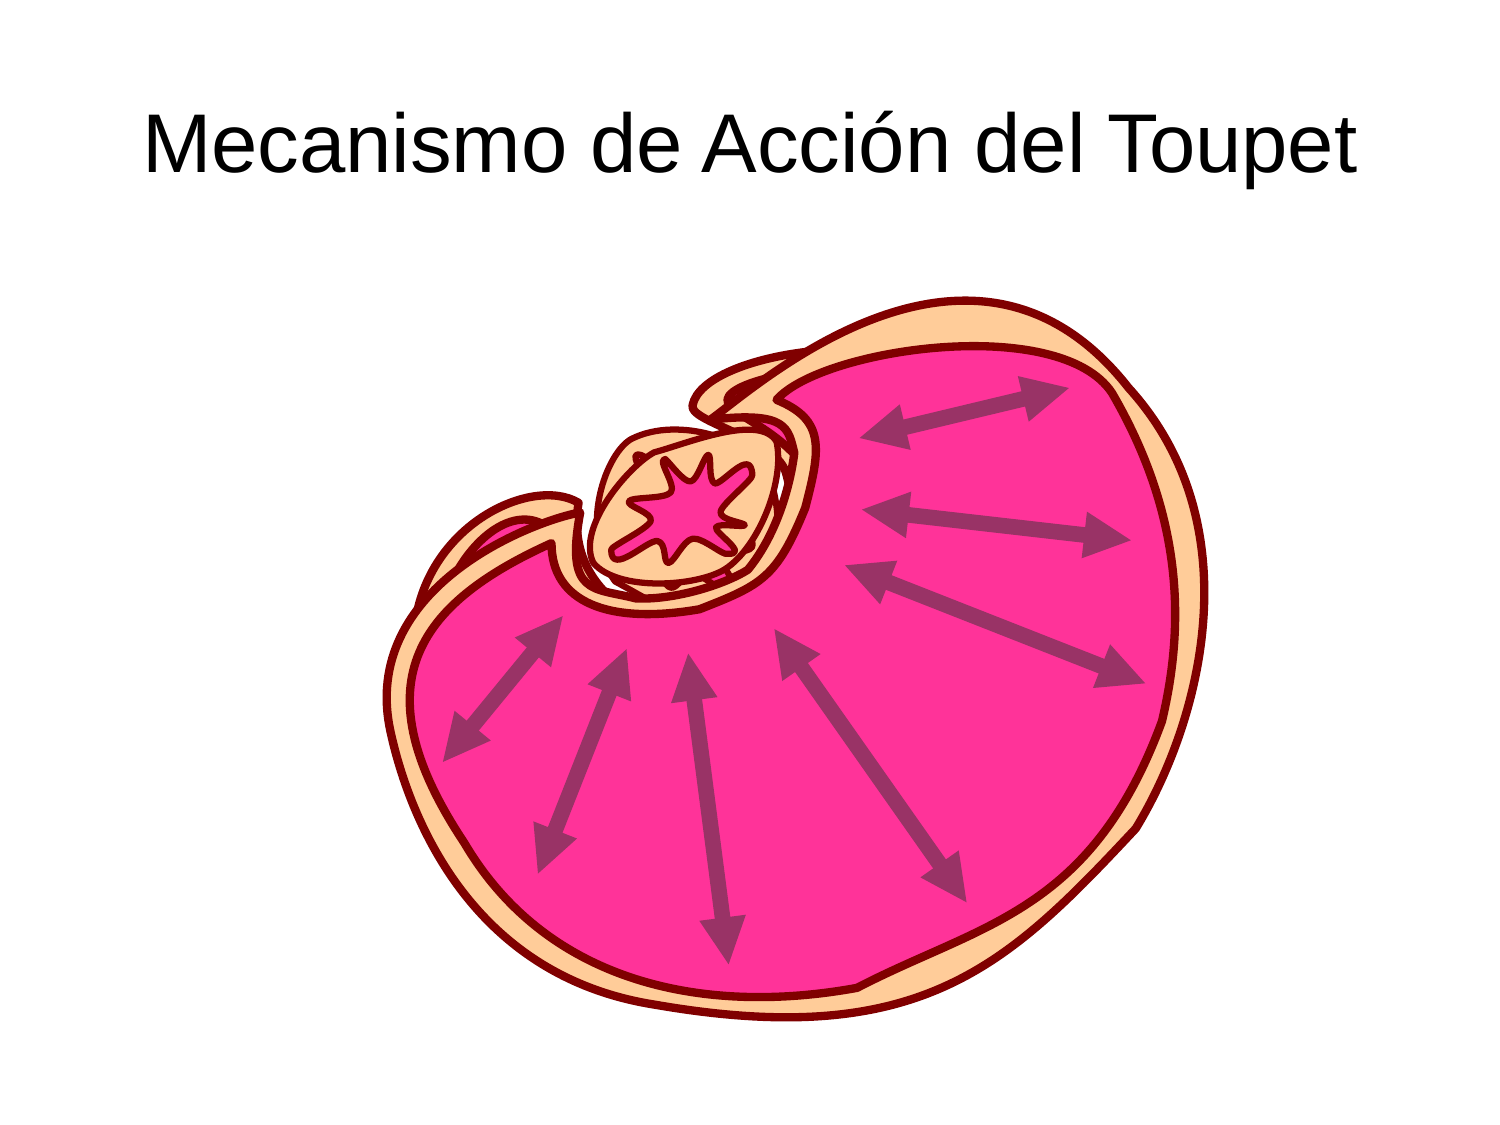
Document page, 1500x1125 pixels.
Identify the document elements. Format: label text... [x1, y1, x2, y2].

title Mecanismo de Acción del Toupet [75, 45, 1425, 233]
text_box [359, 190, 1253, 1052]
